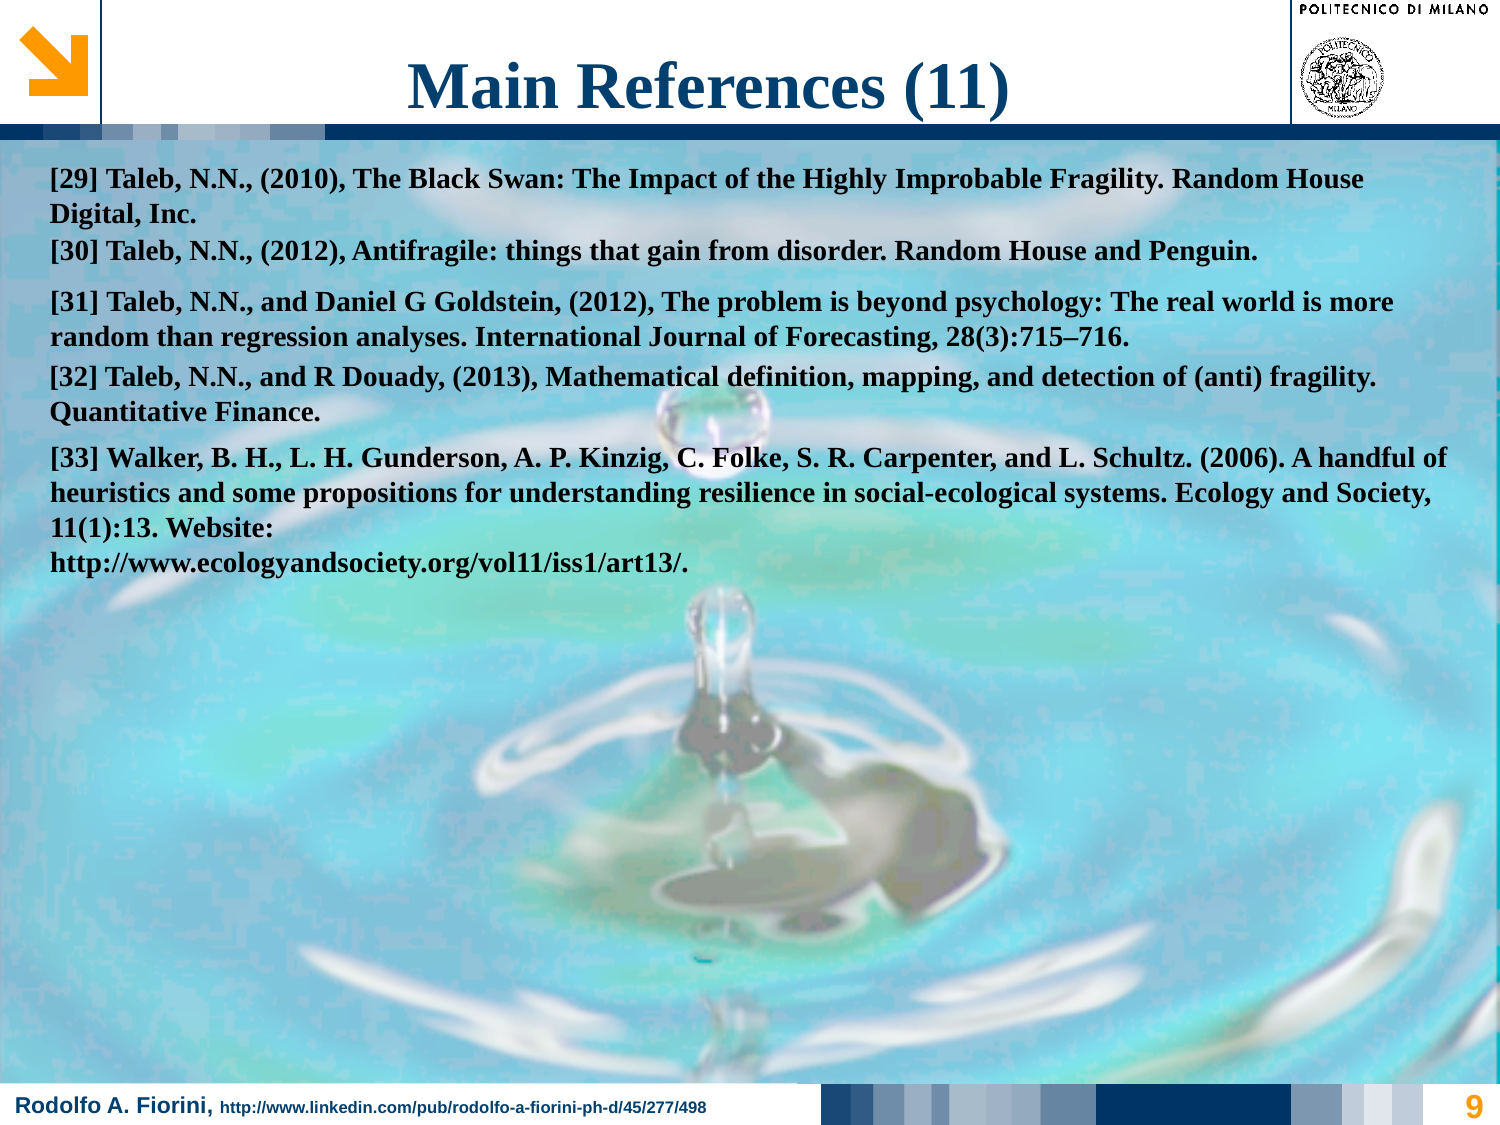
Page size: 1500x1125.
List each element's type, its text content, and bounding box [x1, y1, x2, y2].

text_box Main References (11) [123, 22, 1313, 139]
slide_number 94 [1465, 1091, 1500, 1125]
picture [0, 0, 1500, 1125]
text_box Rodolfo A. Fiorini, http://www.linkedin.com/pub/rodolfo-a-fiorini-ph-d/45/277/498 [0, 1092, 798, 1125]
